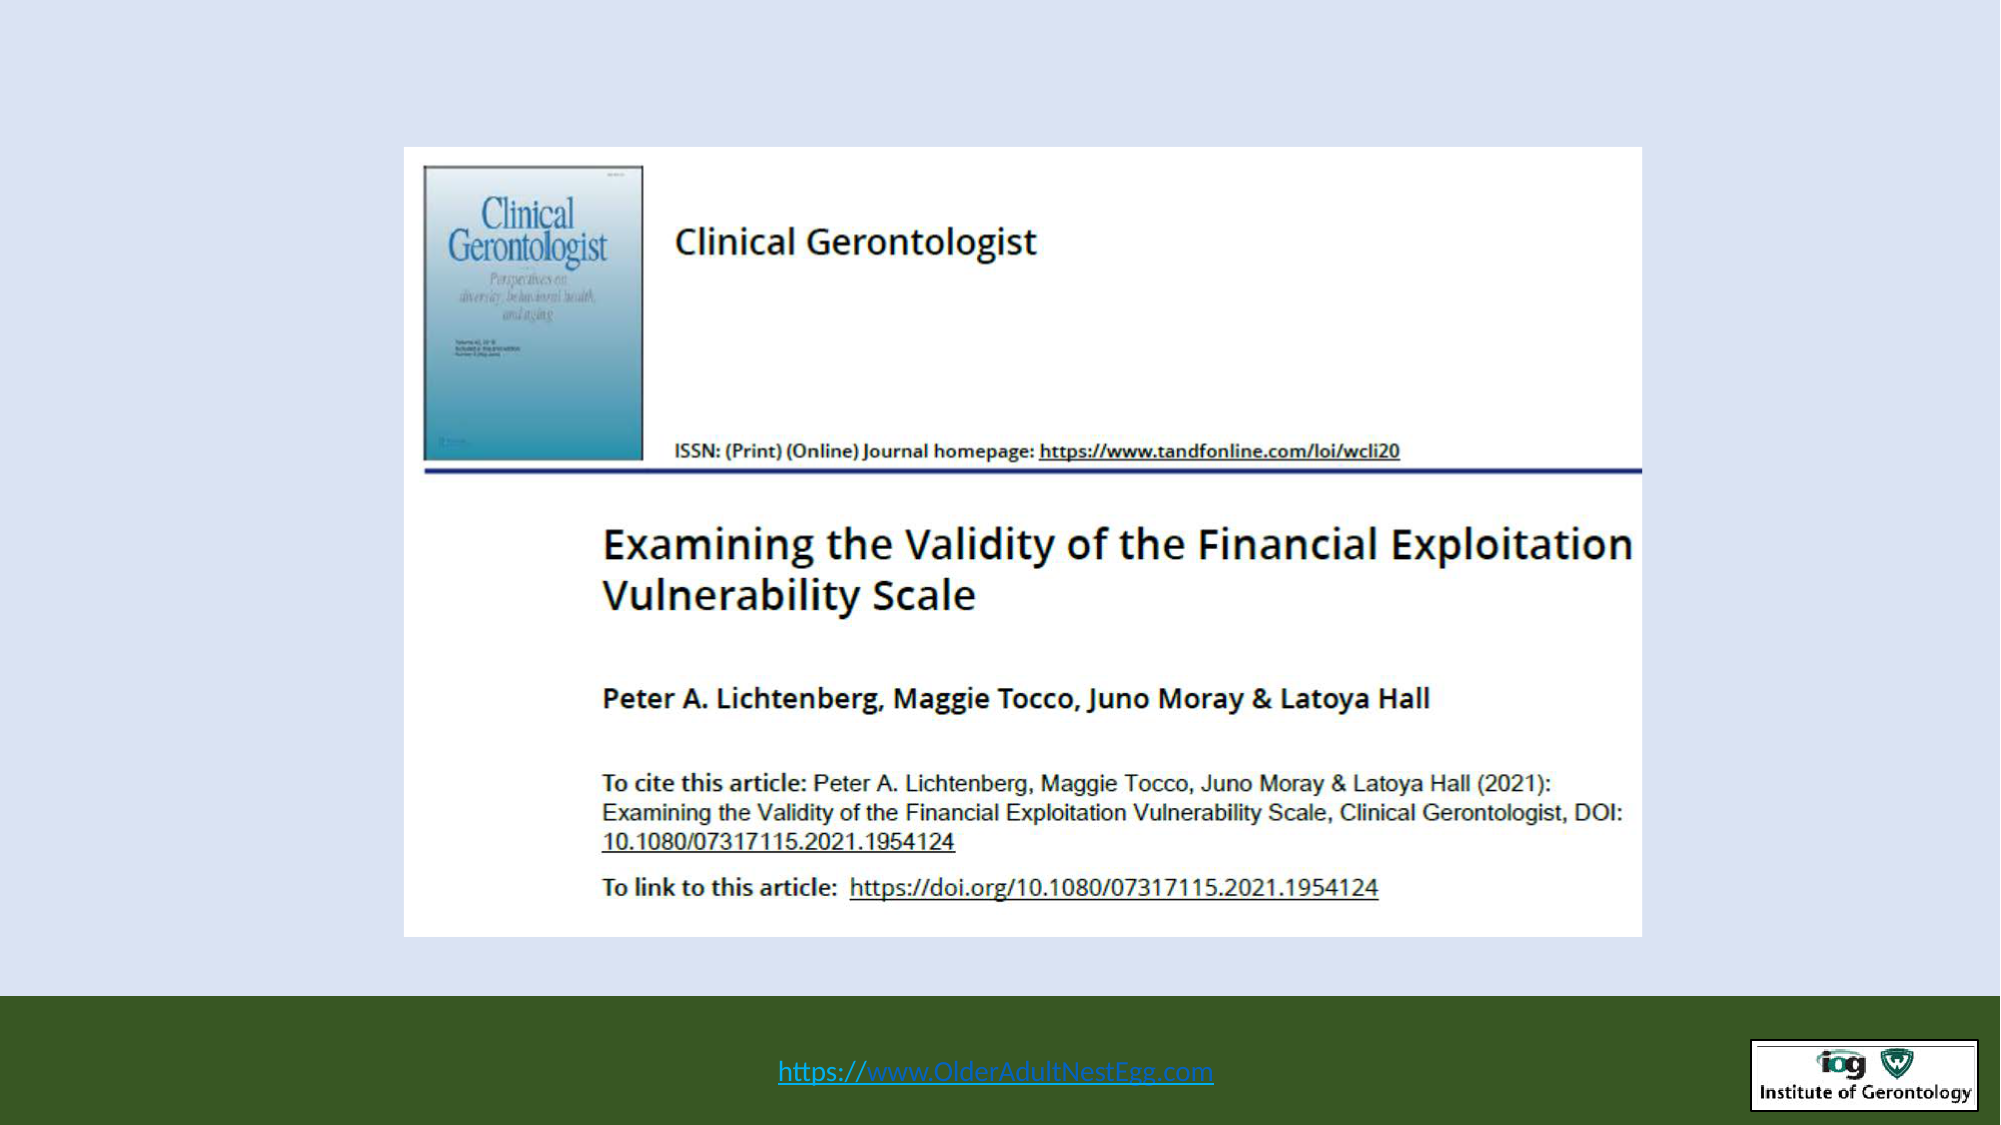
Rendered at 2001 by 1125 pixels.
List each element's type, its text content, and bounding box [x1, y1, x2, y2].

text_box [1751, 1039, 1978, 1112]
text_box [0, 0, 2000, 996]
text_box https://www.OlderAdultNestEgg.com [775, 1051, 1225, 1088]
text_box [0, 996, 2000, 1125]
text_box [403, 146, 1643, 937]
